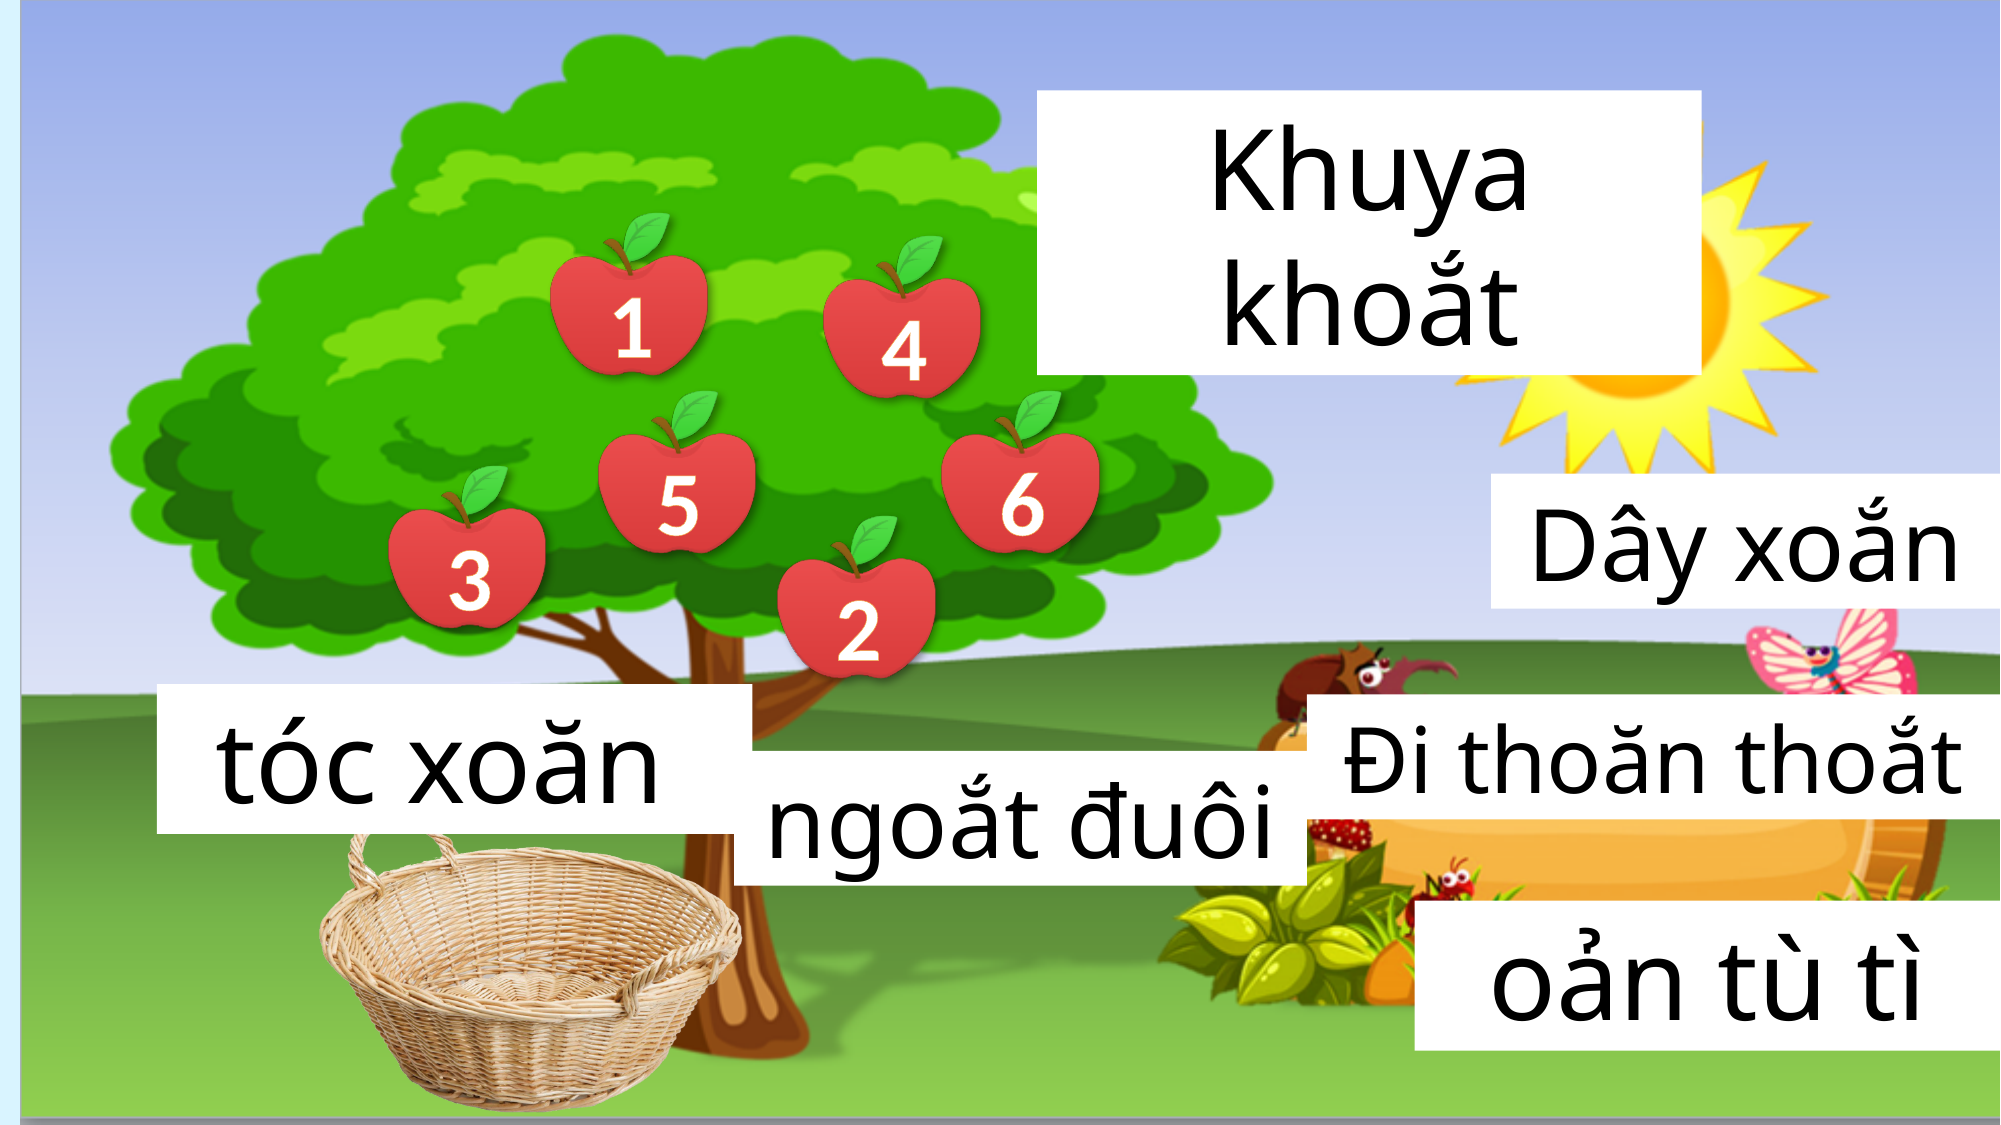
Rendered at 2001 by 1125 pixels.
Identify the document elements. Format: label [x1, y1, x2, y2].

picture [20, 0, 2000, 1125]
text_box [535, 212, 727, 385]
text_box [762, 515, 955, 688]
text_box [373, 465, 566, 638]
text_box [583, 390, 775, 563]
text_box [808, 235, 1000, 408]
text_box [926, 390, 1119, 563]
